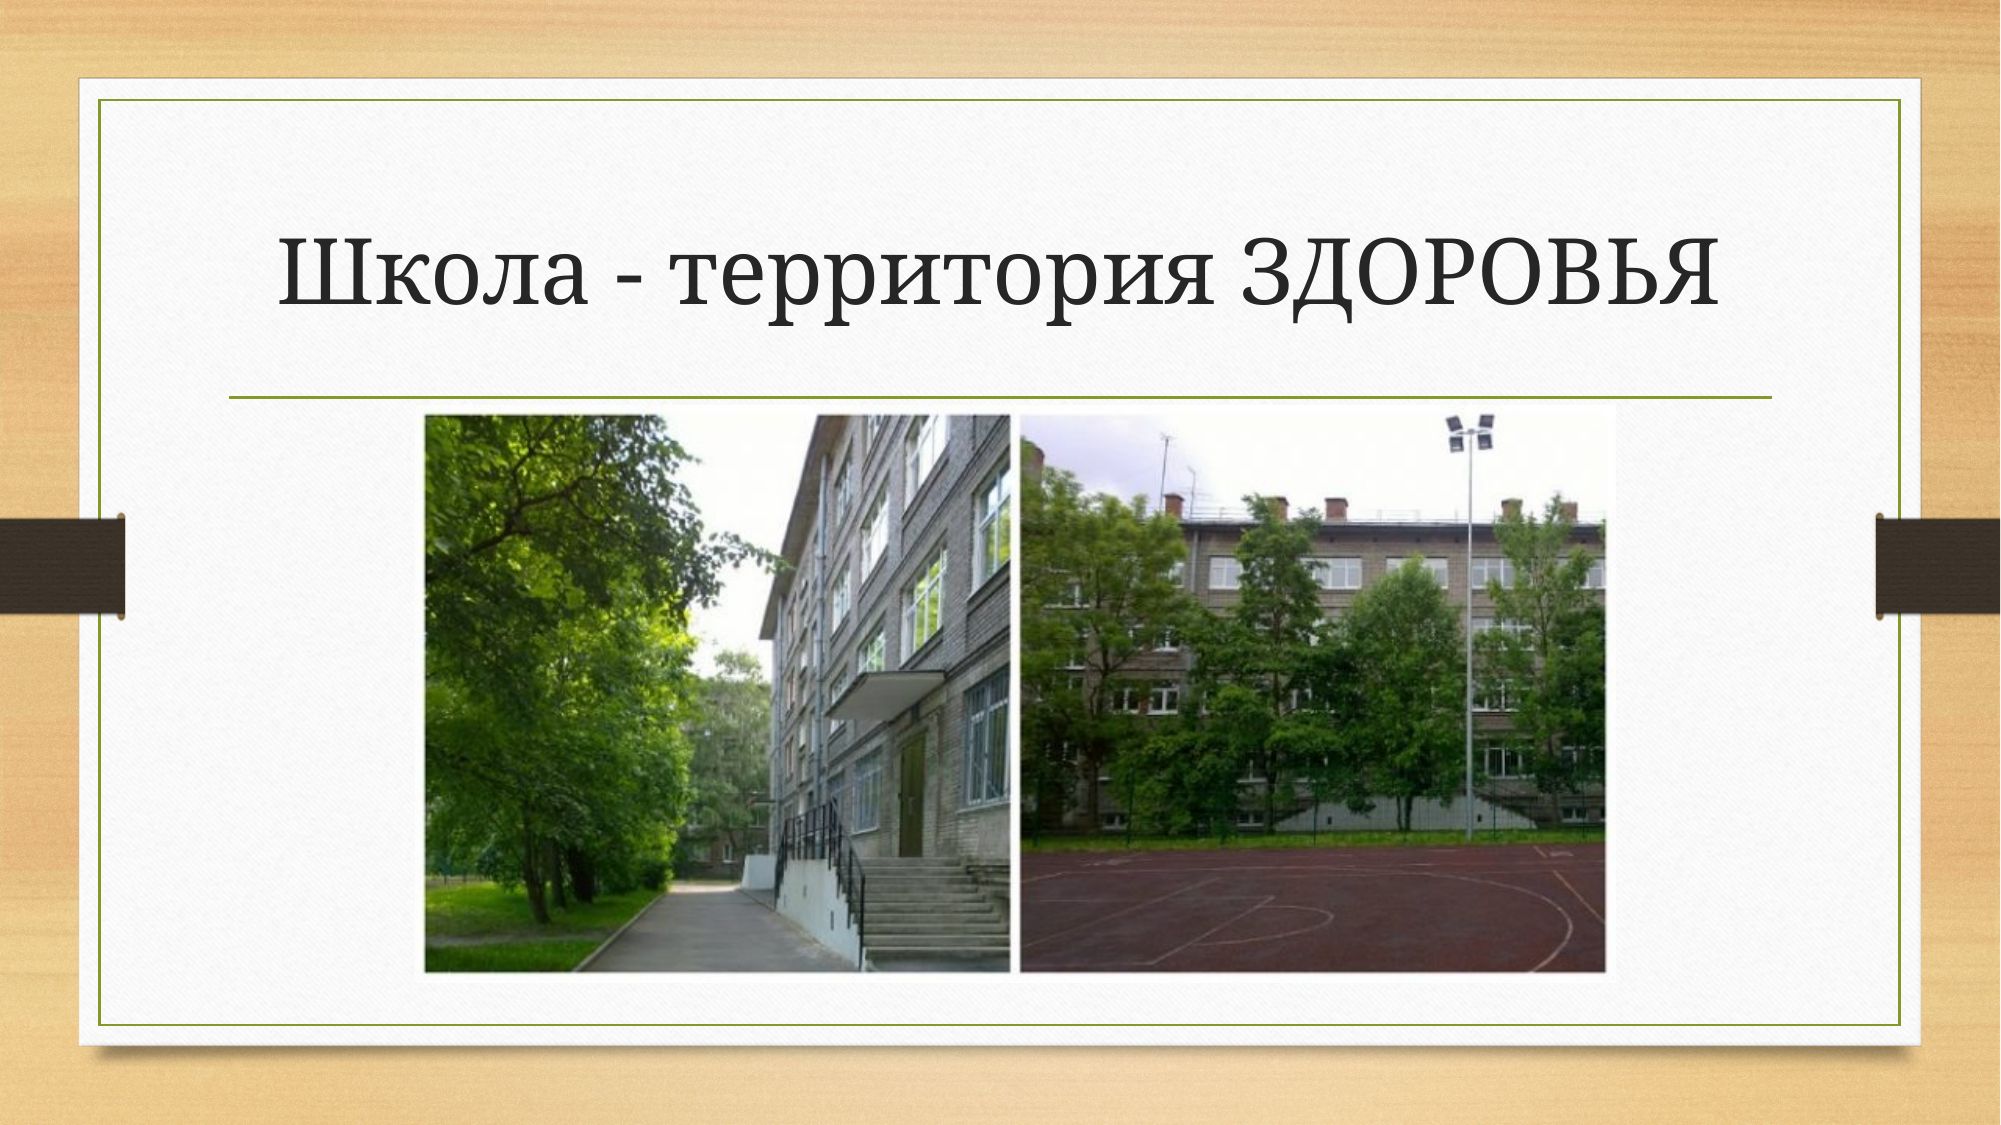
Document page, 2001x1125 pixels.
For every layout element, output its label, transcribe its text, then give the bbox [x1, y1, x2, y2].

picture [0, 0, 2001, 1125]
title Школа - территория ЗДОРОВЬЯ [212, 161, 1788, 375]
